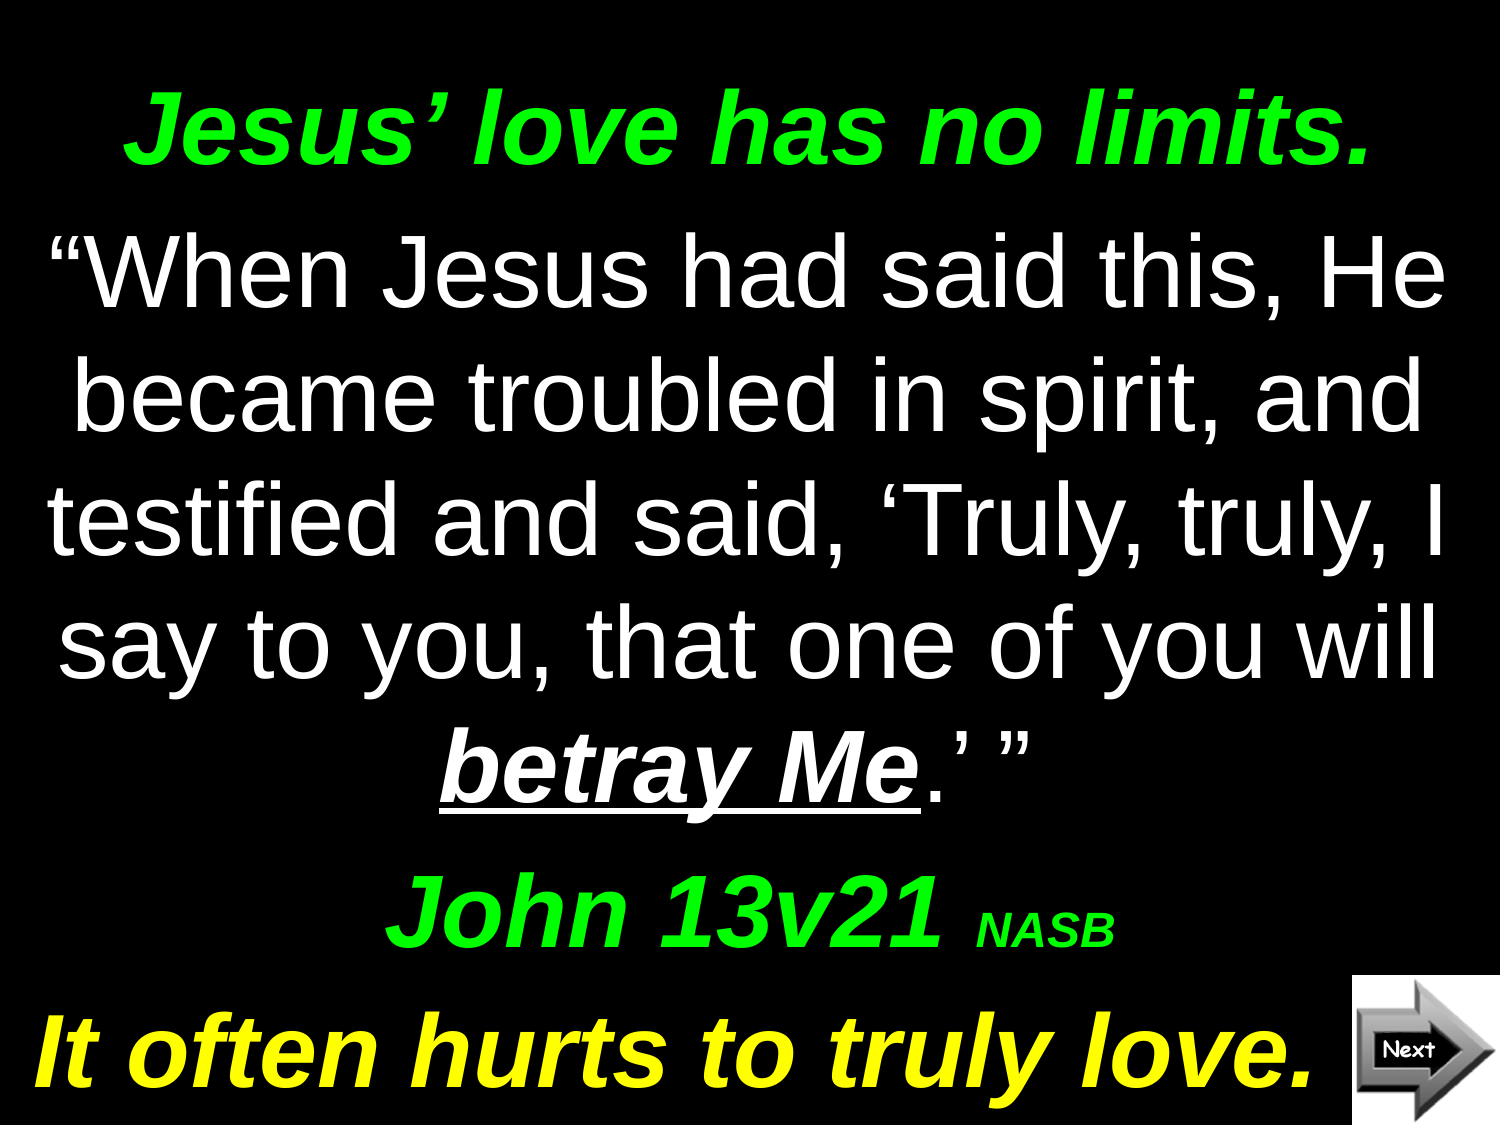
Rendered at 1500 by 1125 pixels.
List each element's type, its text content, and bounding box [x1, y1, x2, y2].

title Jesus’ love has no limits. [0, 52, 1500, 196]
picture [1353, 976, 1500, 1125]
list It often hurts to truly love. [1, 975, 1353, 1125]
list “When Jesus had said this, He became troubled in spirit, and testified and said, ‘Truly, truly, I say to you, that one of you will betray Me.’ ” John 13v21 NASB [0, 196, 1500, 976]
